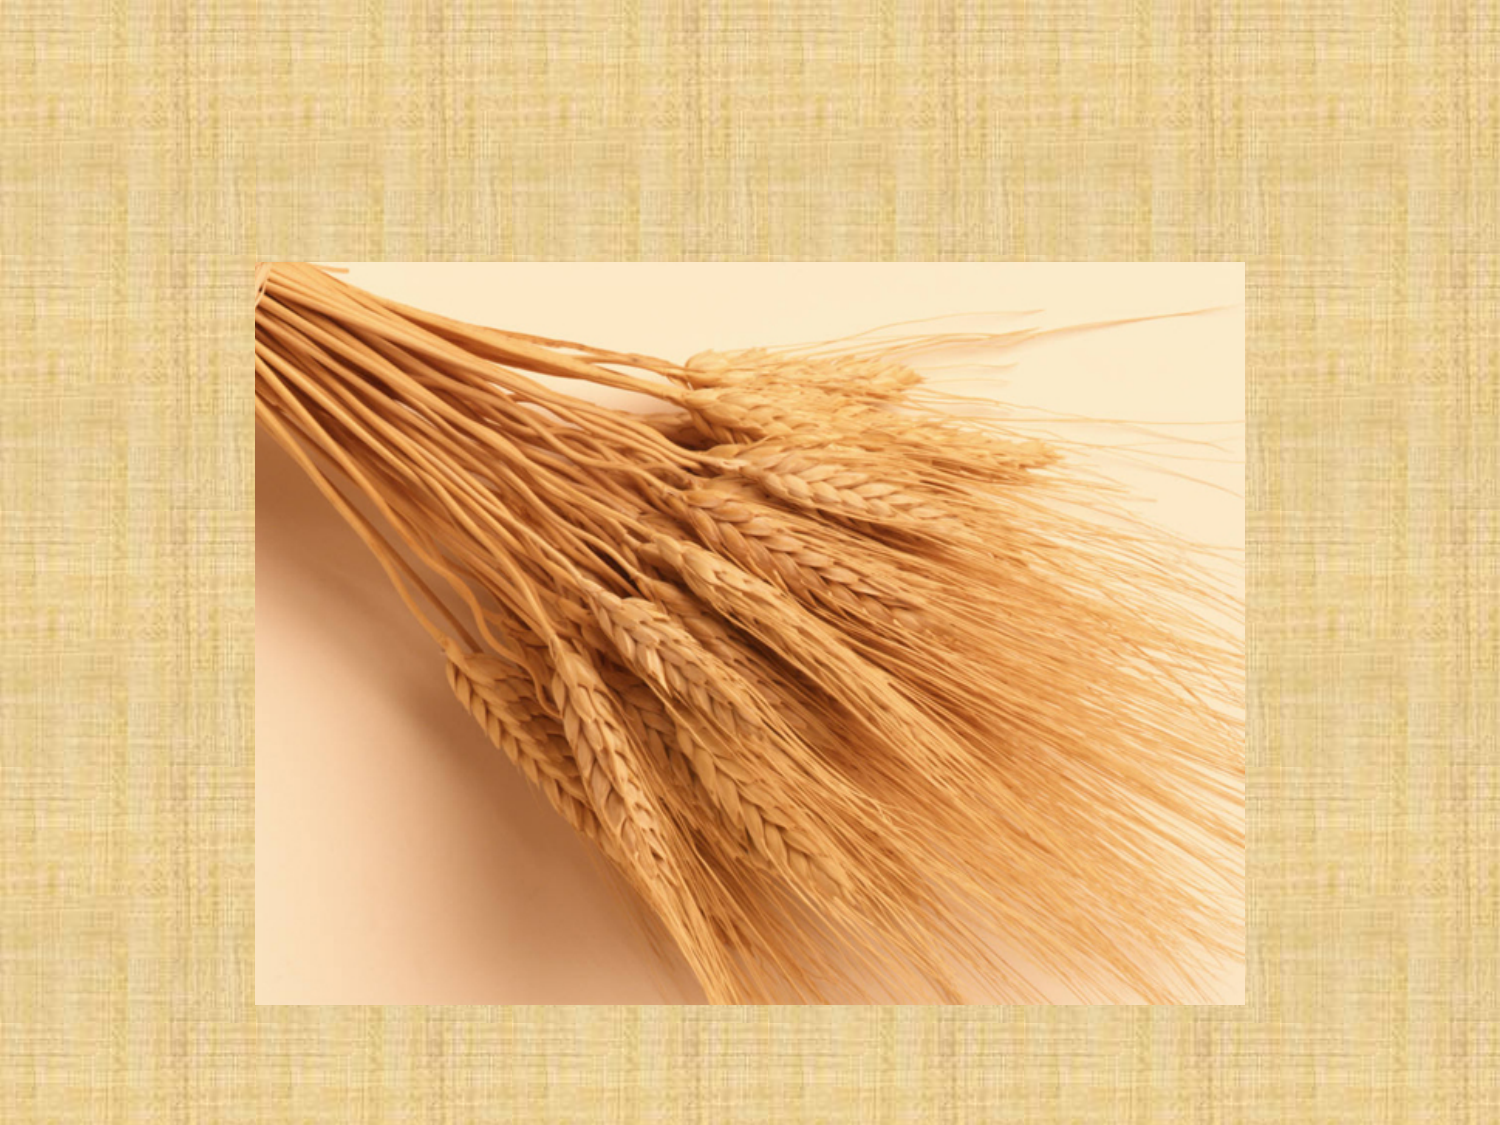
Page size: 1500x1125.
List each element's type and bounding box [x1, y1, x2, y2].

list [254, 262, 1246, 1006]
picture [0, 0, 1500, 1125]
